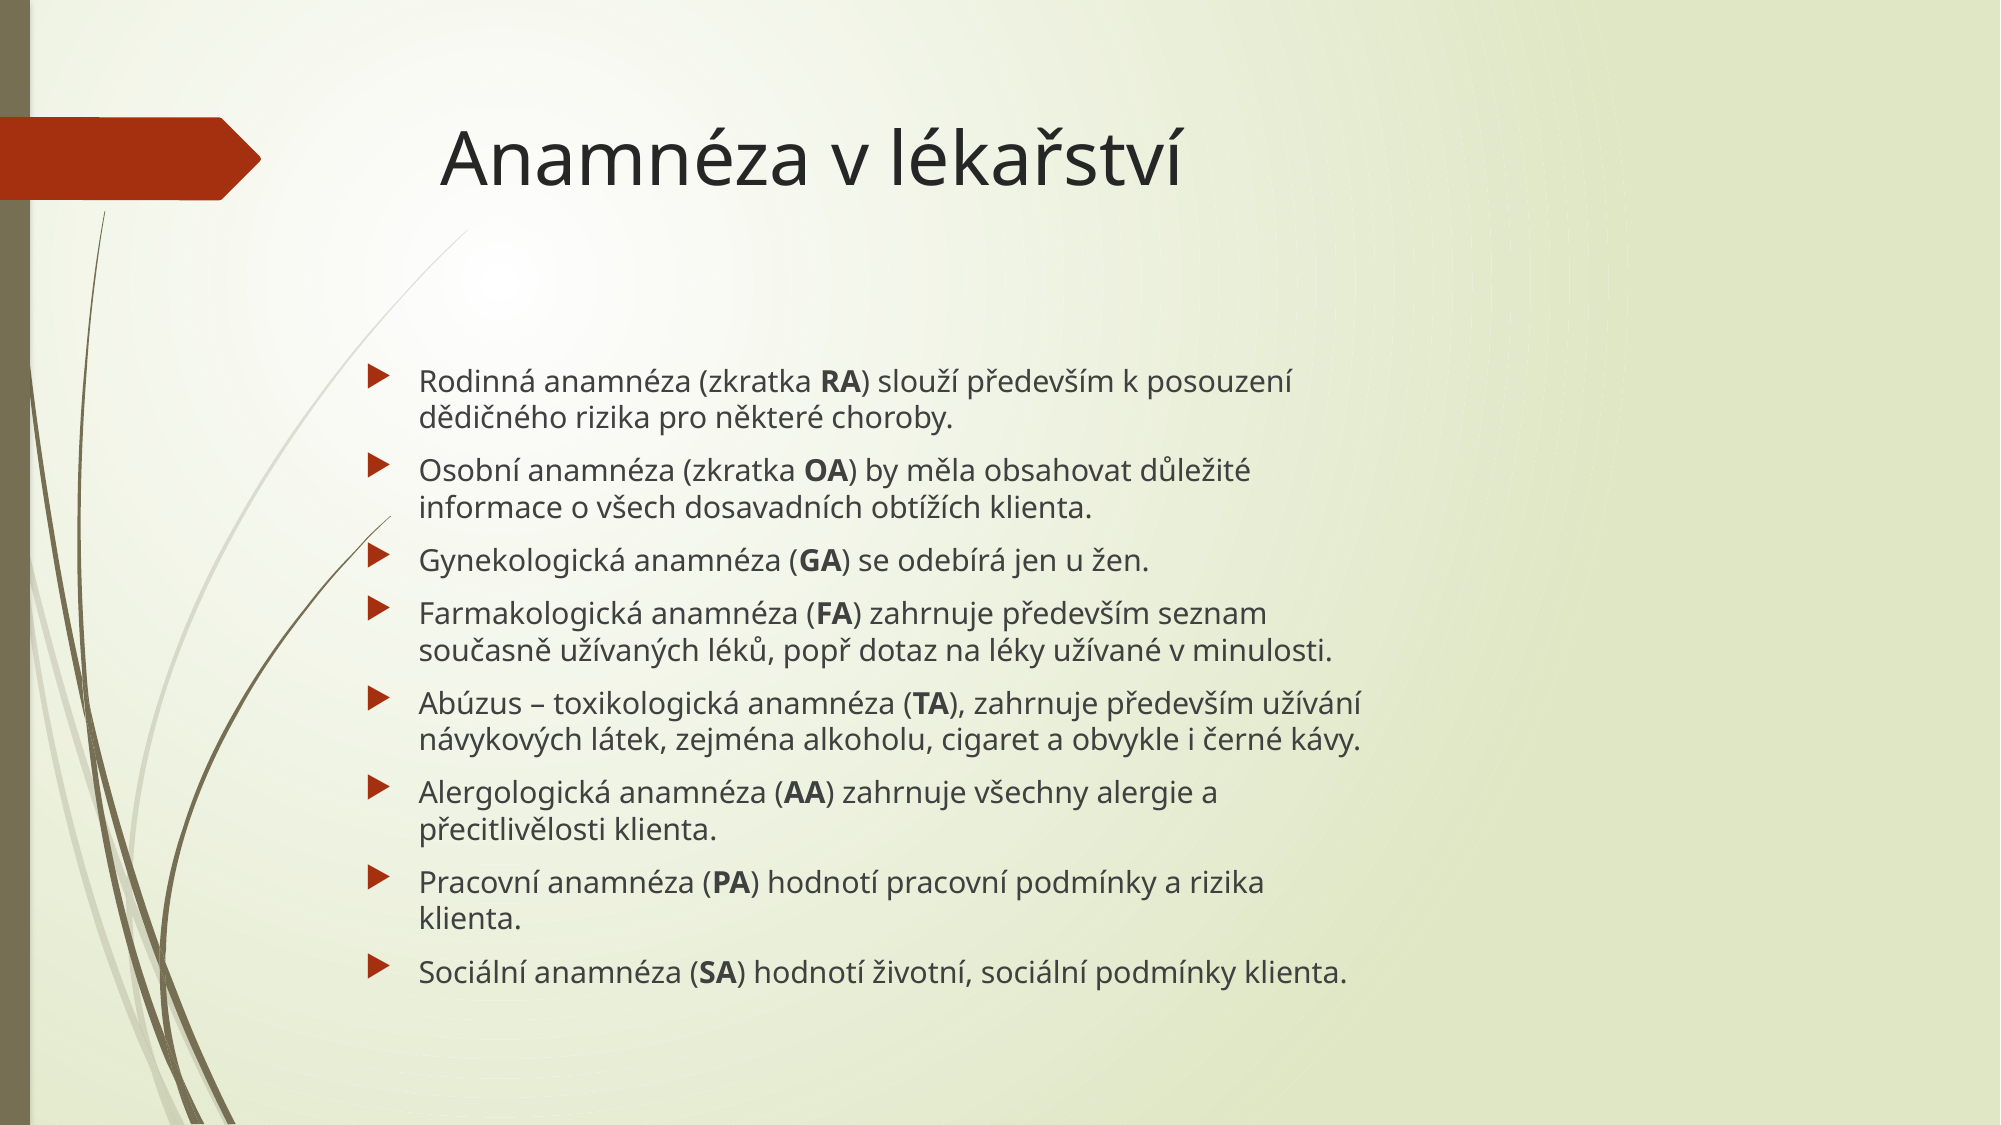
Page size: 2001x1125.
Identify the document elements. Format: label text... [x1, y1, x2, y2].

list Rodinná anamnéza (zkratka RA) slouží především k posouzení dědičného rizika pro některé choroby. Osobní anamnéza (zkratka OA) by měla obsahovat důležité informace o všech dosavadních obtížích klienta. Gynekologická anamnéza (GA) se odebírá jen u žen. Farmakologická anamnéza (FA) zahrnuje především seznam současně užívaných léků, popř dotaz na léky užívané v minulosti. Abúzus – toxikologická anamnéza (TA), zahrnuje především užívání návykových látek, zejména alkoholu, cigaret a obvykle i černé kávy. Alergologická anamnéza (AA) zahrnuje všechny alergie a přecitlivělosti klienta. Pracovní anamnéza (PA) hodnotí pracovní podmínky a rizika klienta. Sociální anamnéza (SA) hodnotí životní, sociální podmínky klienta. [350, 354, 1392, 1059]
title Anamnéza v lékařství [425, 102, 1888, 313]
